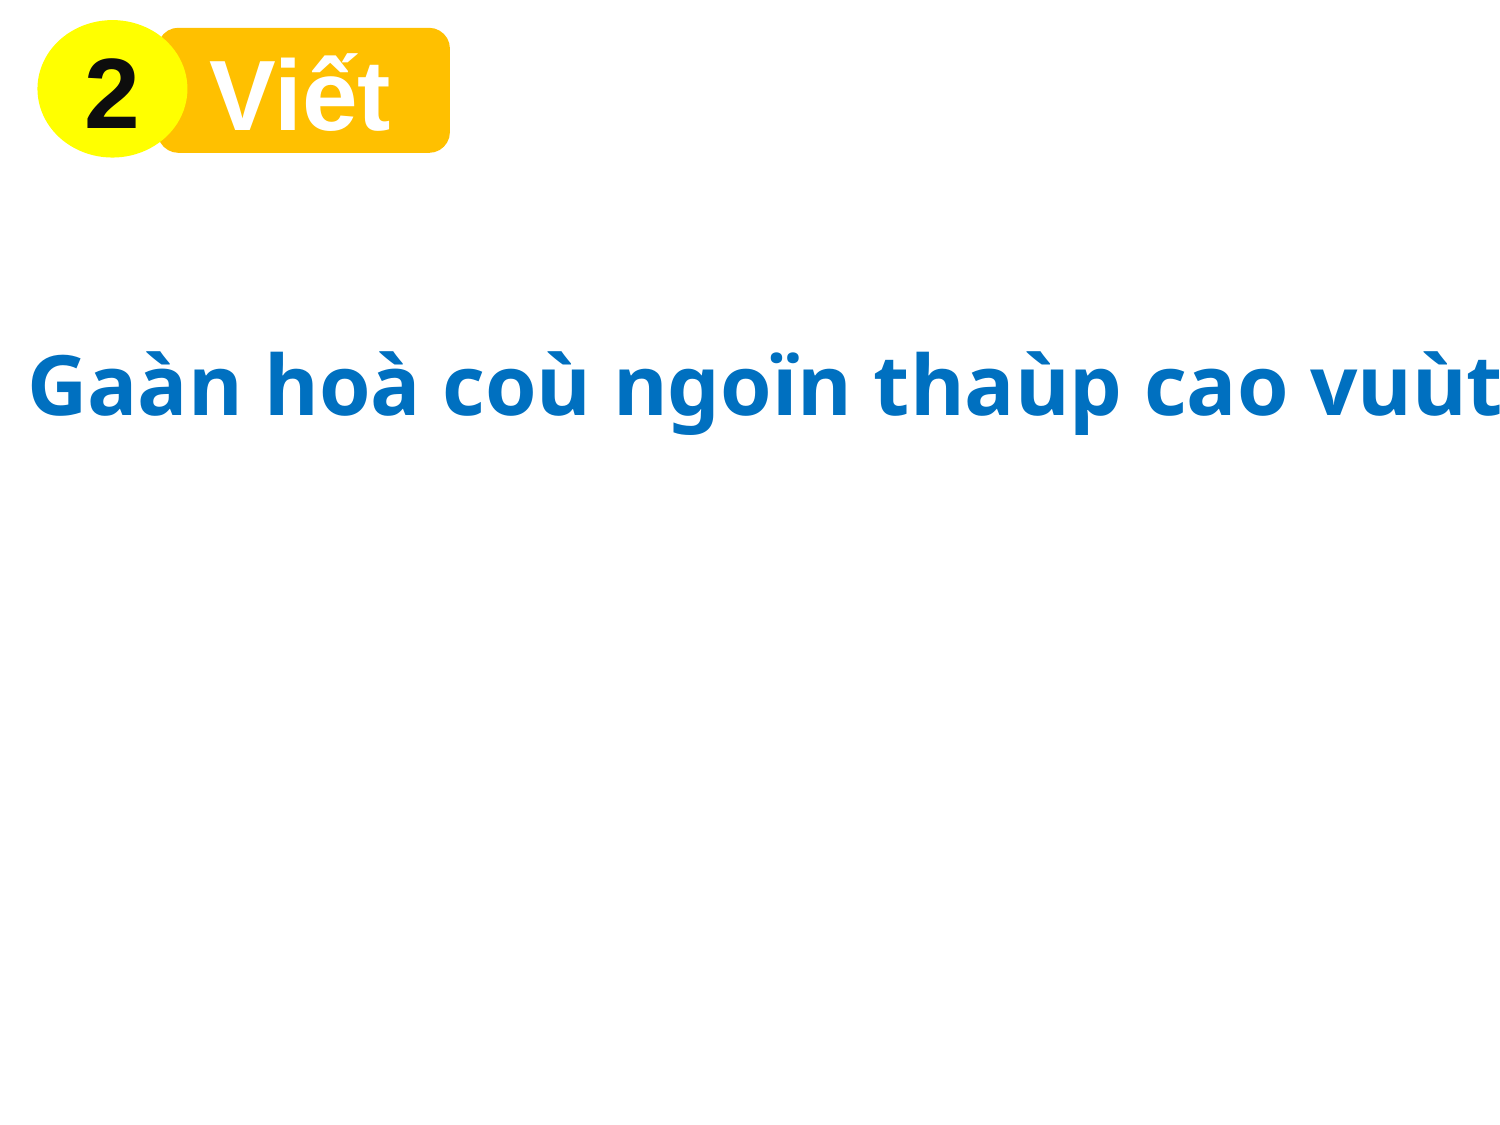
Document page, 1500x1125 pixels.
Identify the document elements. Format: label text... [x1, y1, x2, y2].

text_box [37, 19, 451, 158]
text_box Gaàn hoà coù ngoïn thaùp cao vuùt. [12, 324, 1500, 440]
